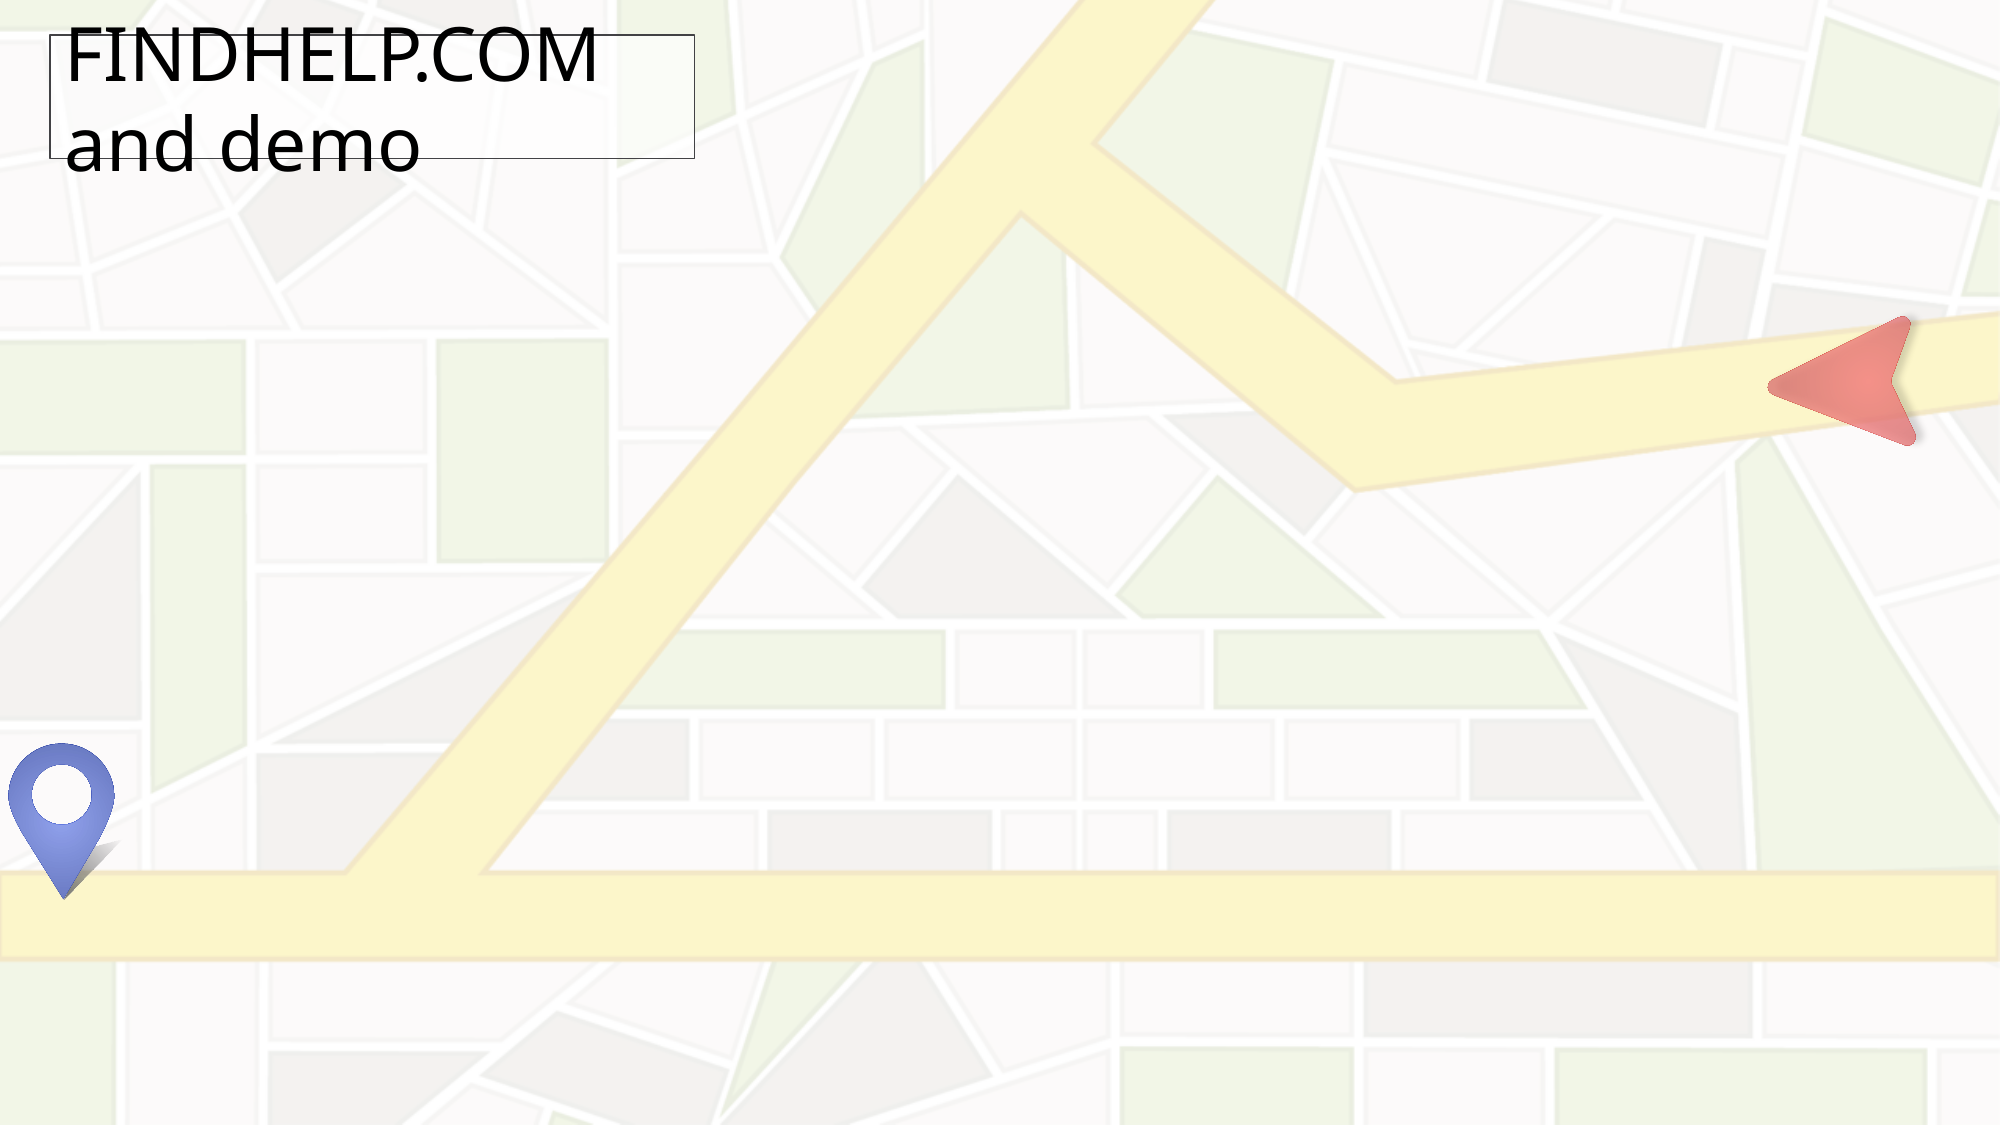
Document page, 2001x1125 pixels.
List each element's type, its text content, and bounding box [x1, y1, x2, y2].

text_box FINDHELP.COM and demo [49, 35, 695, 159]
